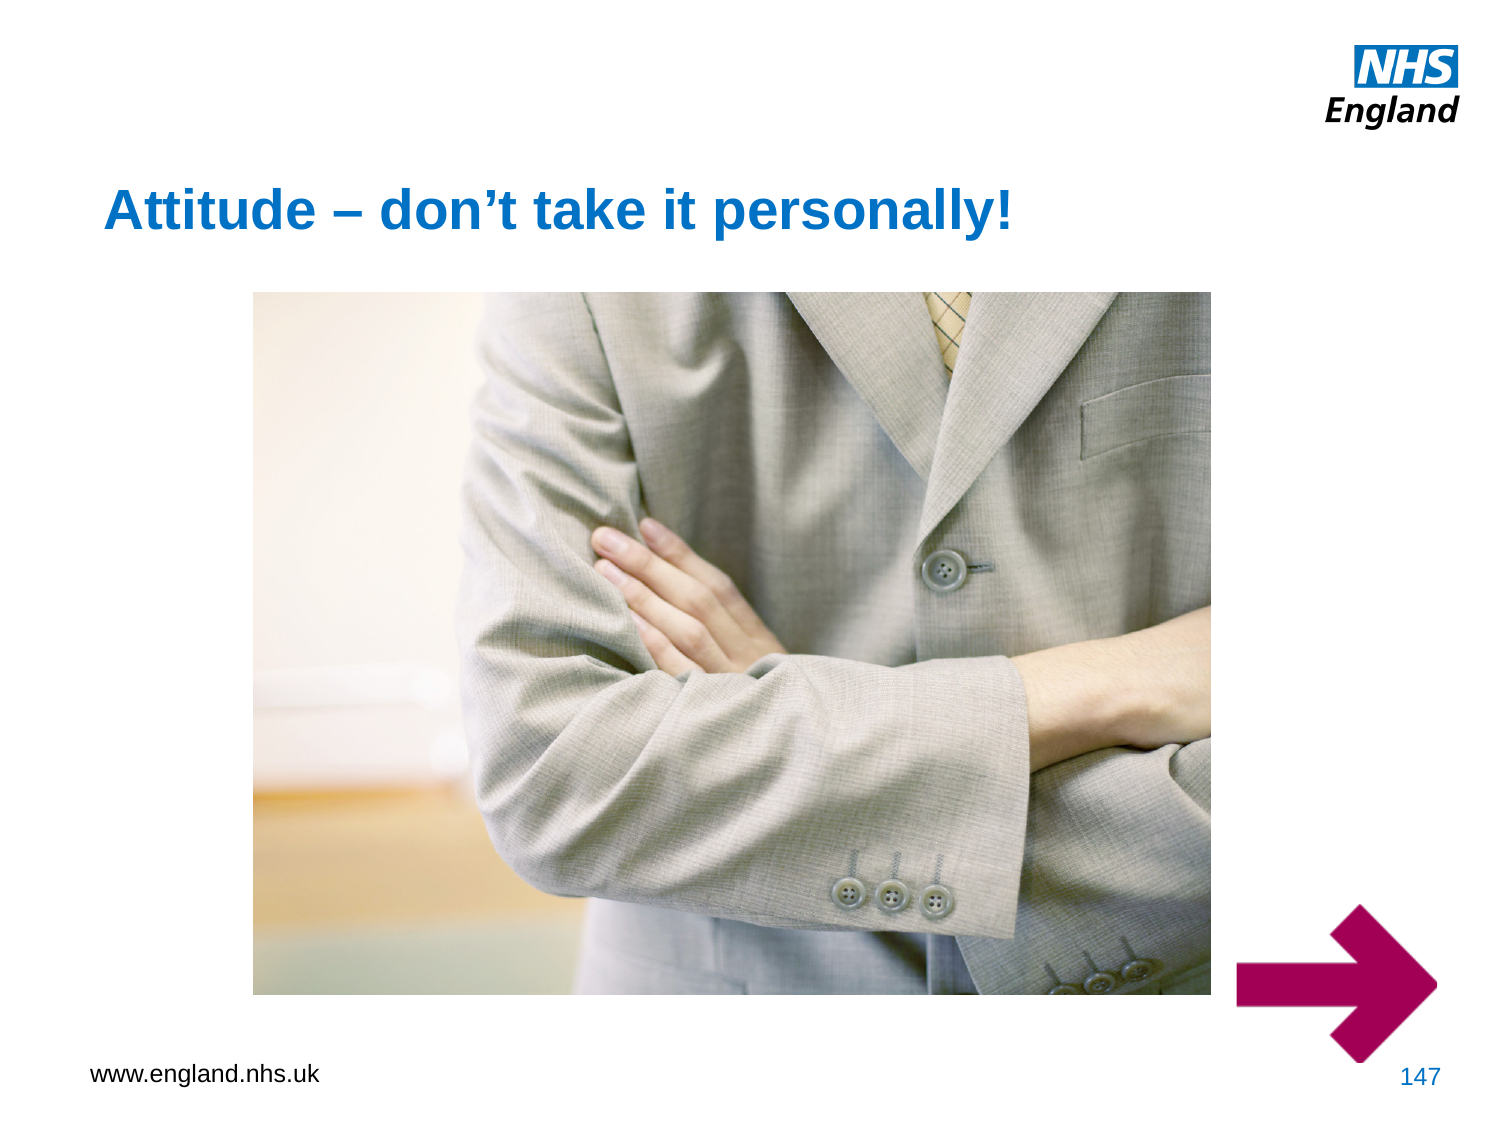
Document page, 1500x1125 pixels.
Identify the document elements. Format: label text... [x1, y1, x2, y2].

picture [253, 292, 1211, 995]
text_box 147 [1106, 1045, 1457, 1106]
picture [1325, 45, 1460, 130]
title Attitude – don’t take it personally! [88, 100, 1447, 248]
